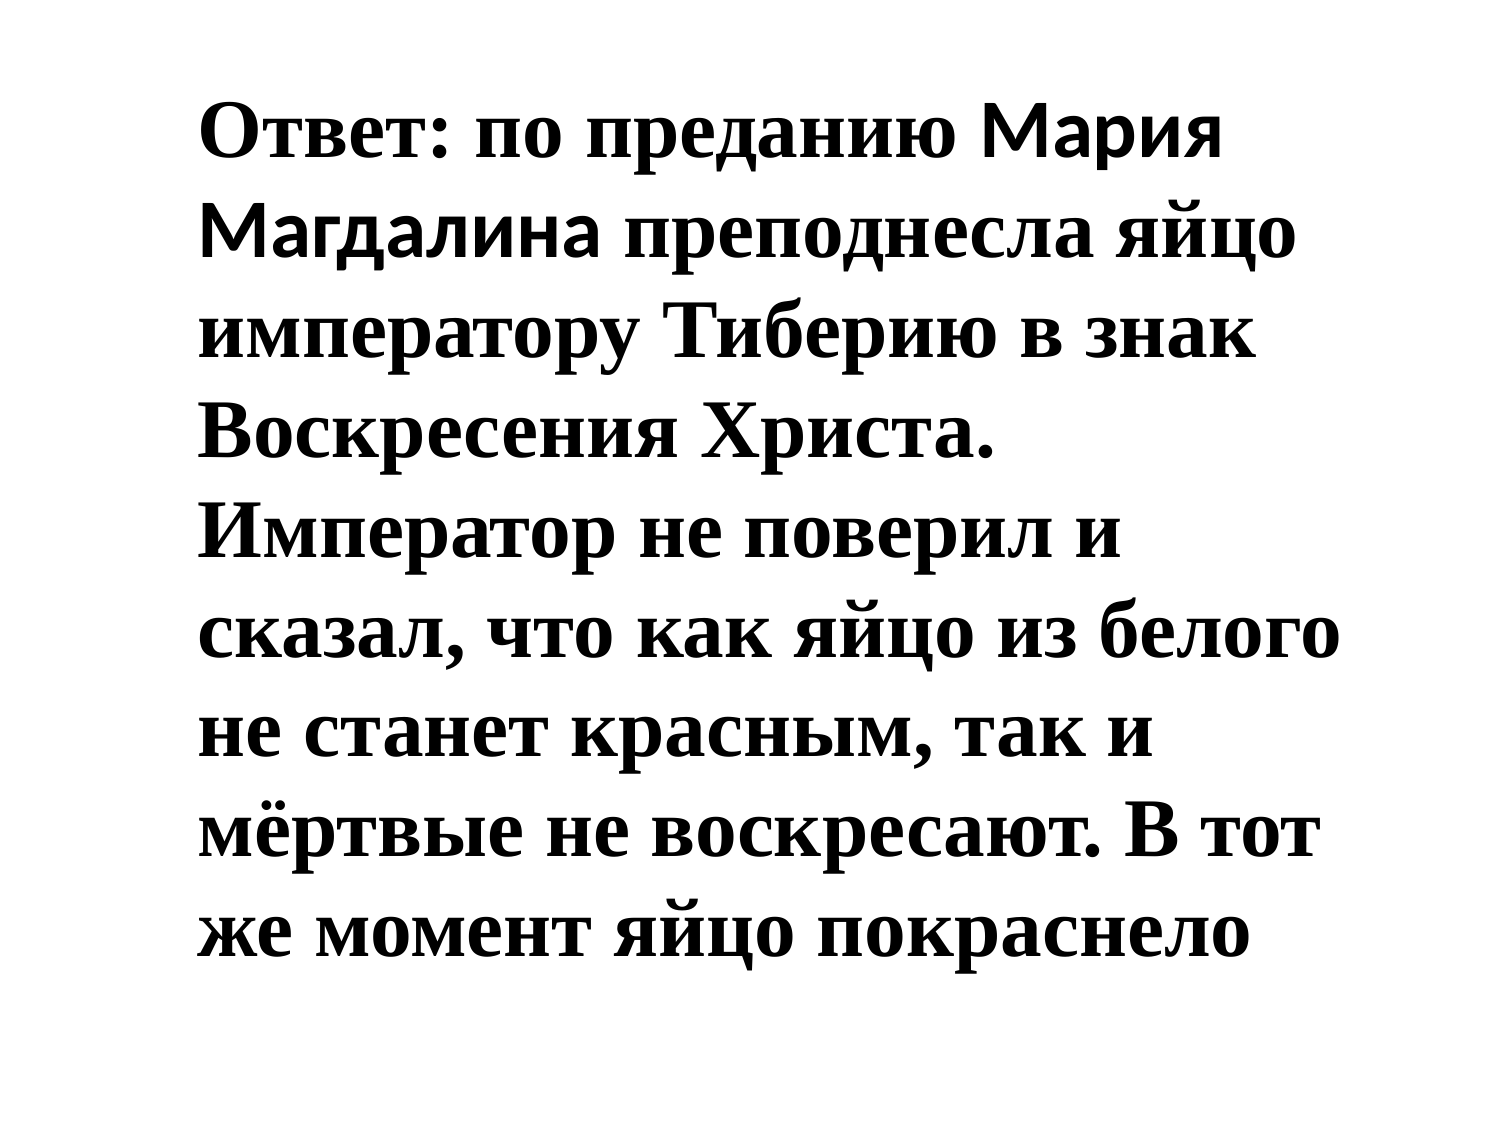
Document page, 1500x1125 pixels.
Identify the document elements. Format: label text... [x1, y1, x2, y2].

text_box Ответ: по преданию Мария Магдалина преподнесла яйцо императору Тиберию в знак Воскресения Христа. Император не поверил и сказал, что как яйцо из белого не станет красным, так и мёртвые не воскресают. В тот же момент яйцо покраснело [182, 66, 1400, 981]
